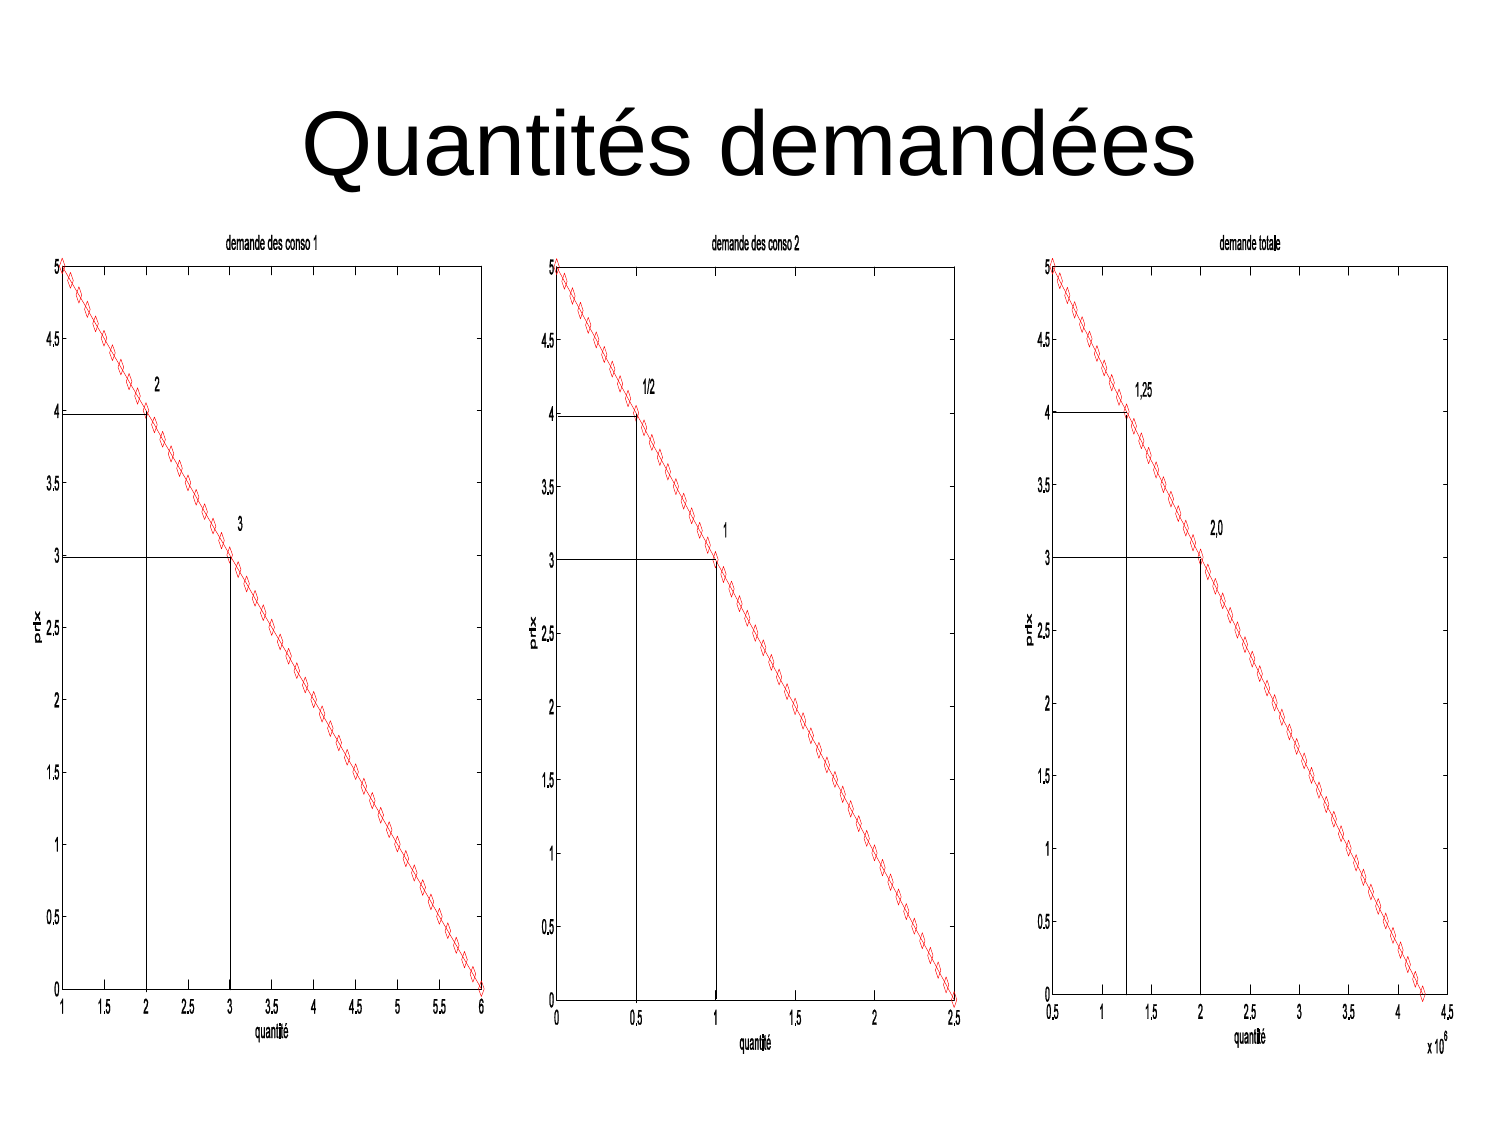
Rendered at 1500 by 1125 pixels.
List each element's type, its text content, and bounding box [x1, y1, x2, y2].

title Quantités demandées [74, 44, 1426, 233]
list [525, 219, 964, 1059]
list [29, 219, 491, 1048]
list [1021, 219, 1457, 1059]
